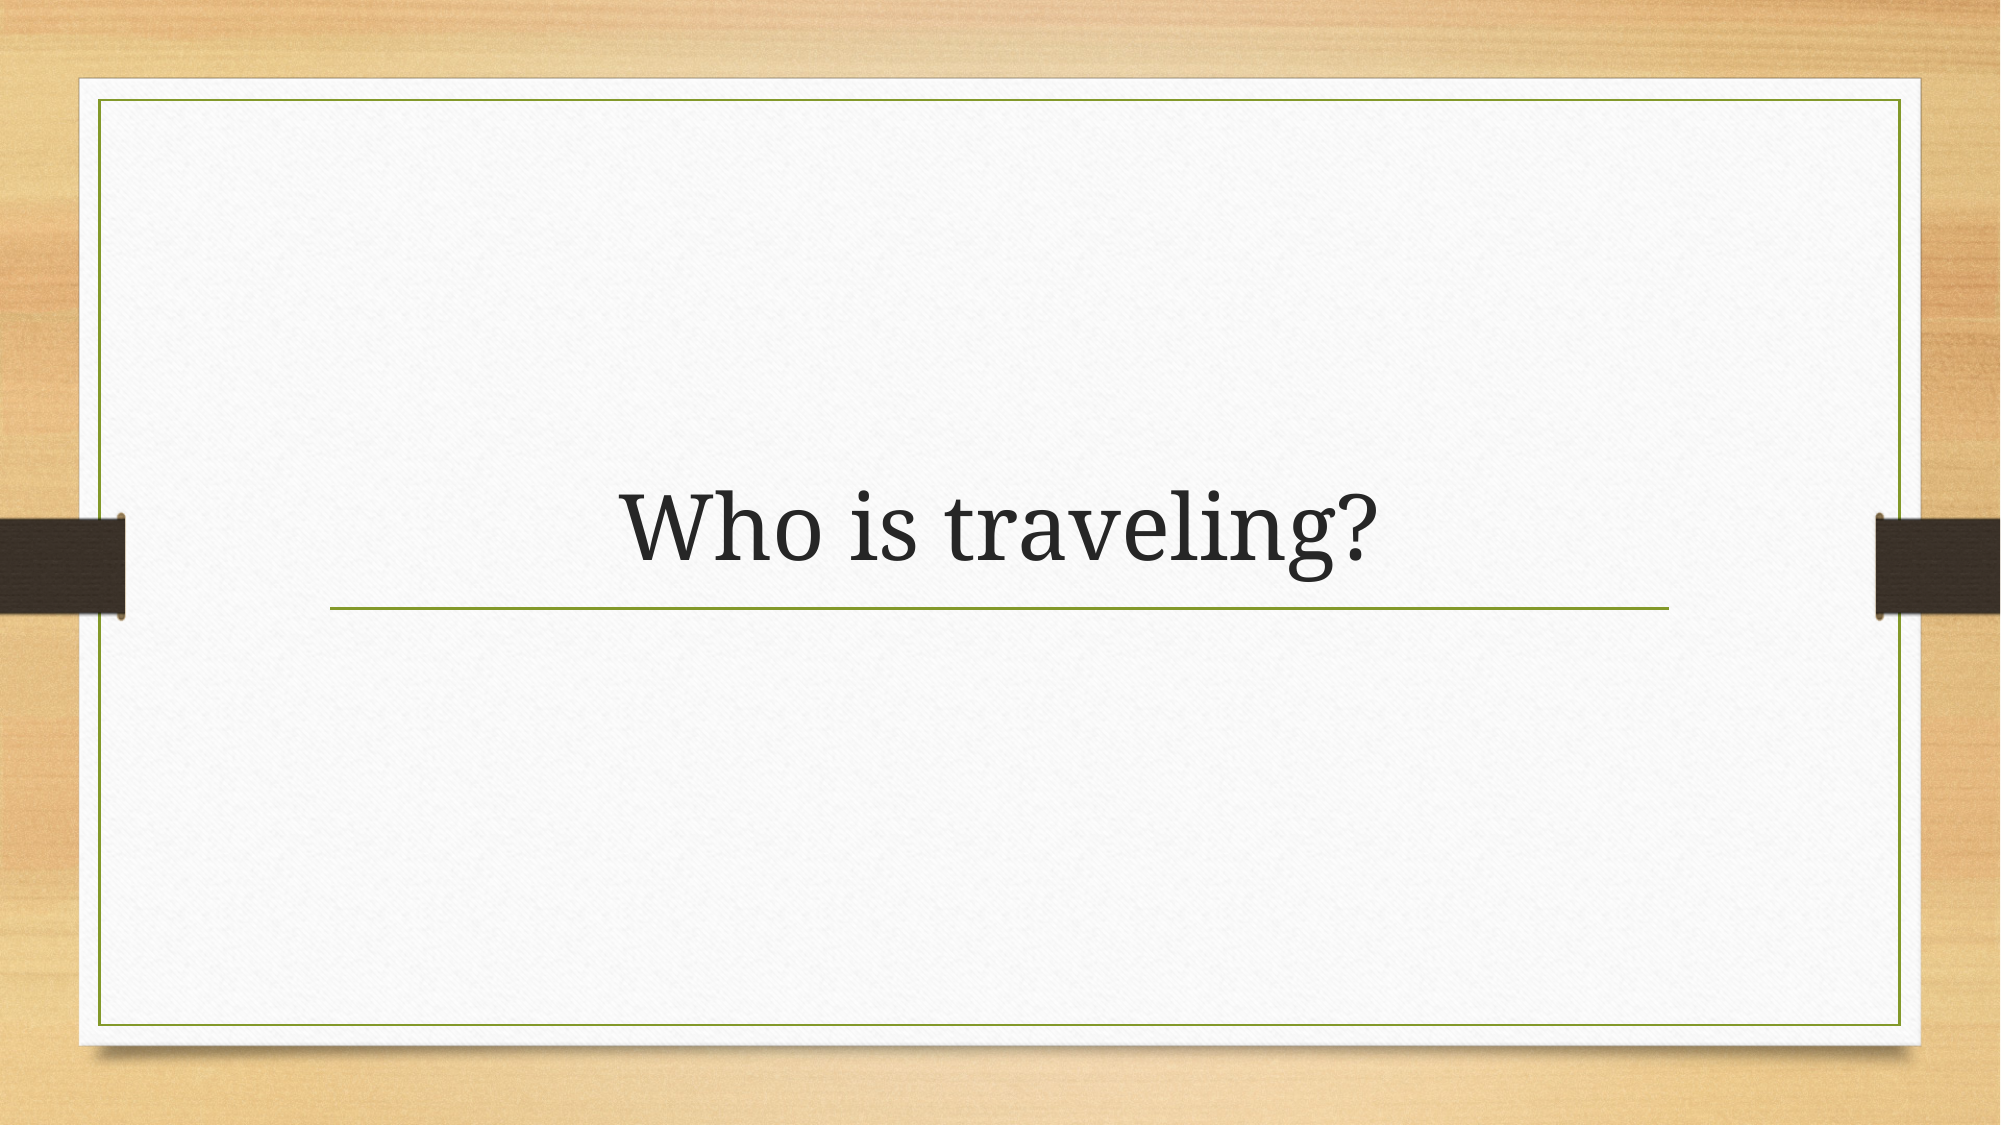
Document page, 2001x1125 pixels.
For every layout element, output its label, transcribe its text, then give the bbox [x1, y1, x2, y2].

title Who is traveling? [330, 287, 1669, 587]
picture [0, 0, 2001, 1125]
